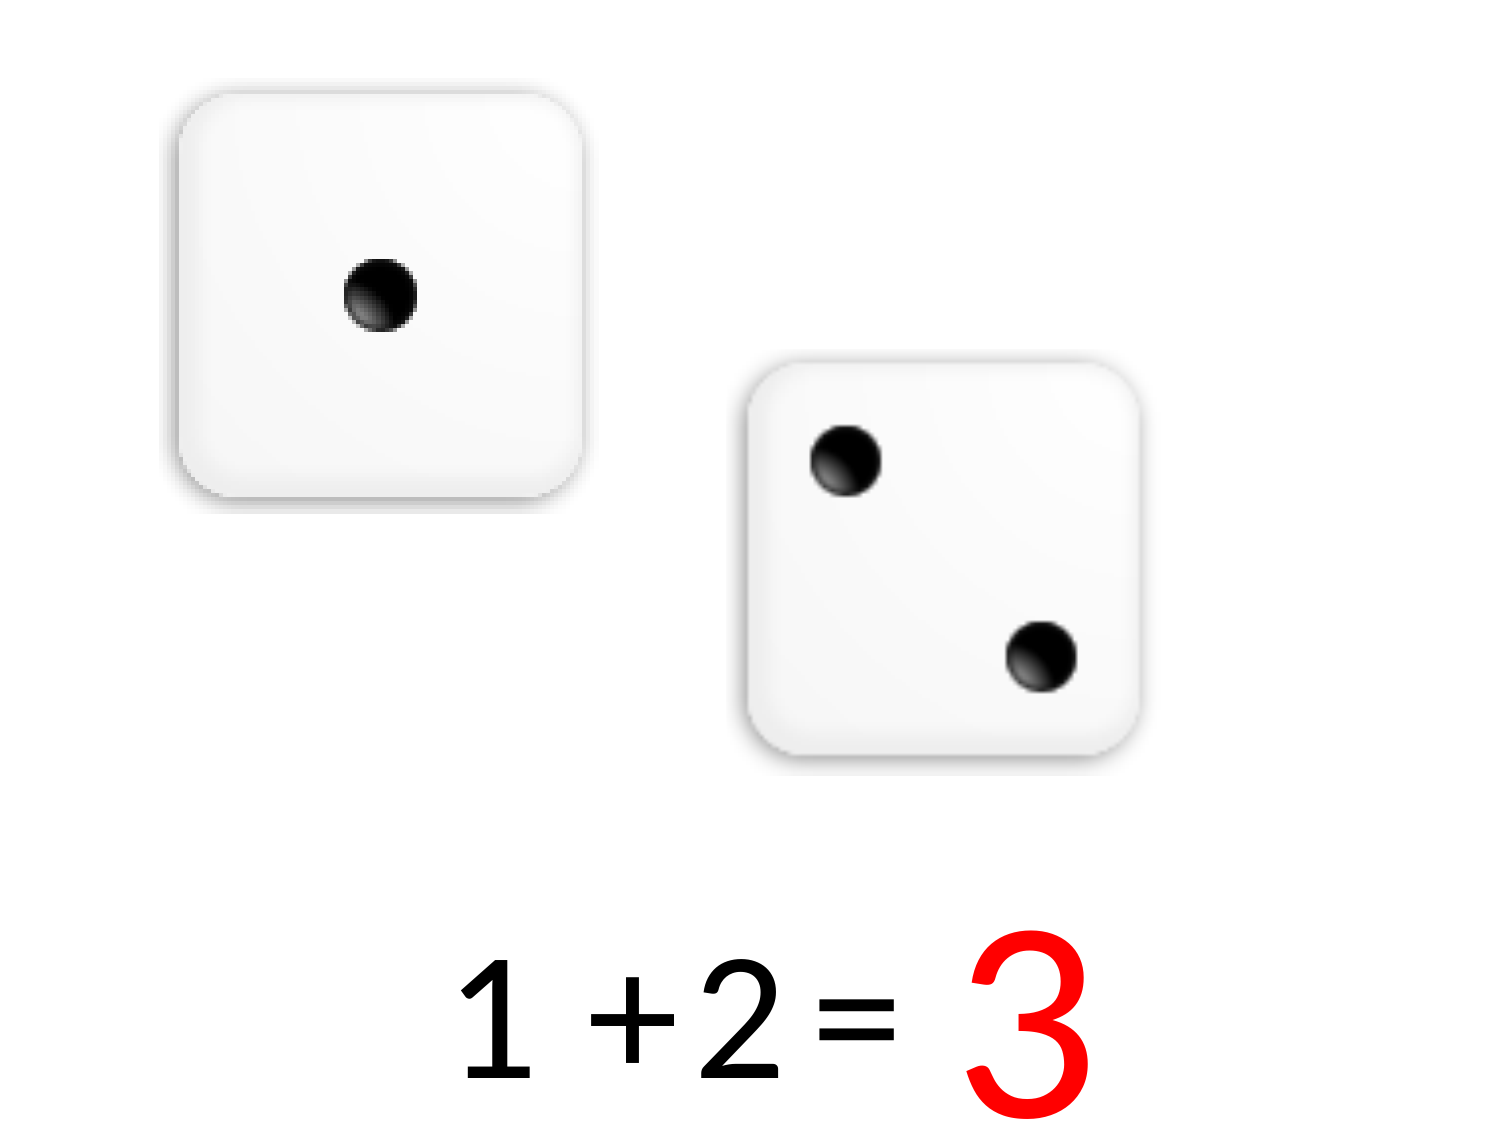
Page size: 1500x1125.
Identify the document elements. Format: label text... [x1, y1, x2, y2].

text_box = [833, 887, 951, 1123]
text_box 2 [679, 887, 833, 1123]
picture [159, 77, 600, 514]
picture [726, 349, 1164, 776]
text_box + [572, 887, 679, 1123]
text_box 3 [938, 822, 1093, 1125]
text_box 1 [430, 887, 572, 1123]
